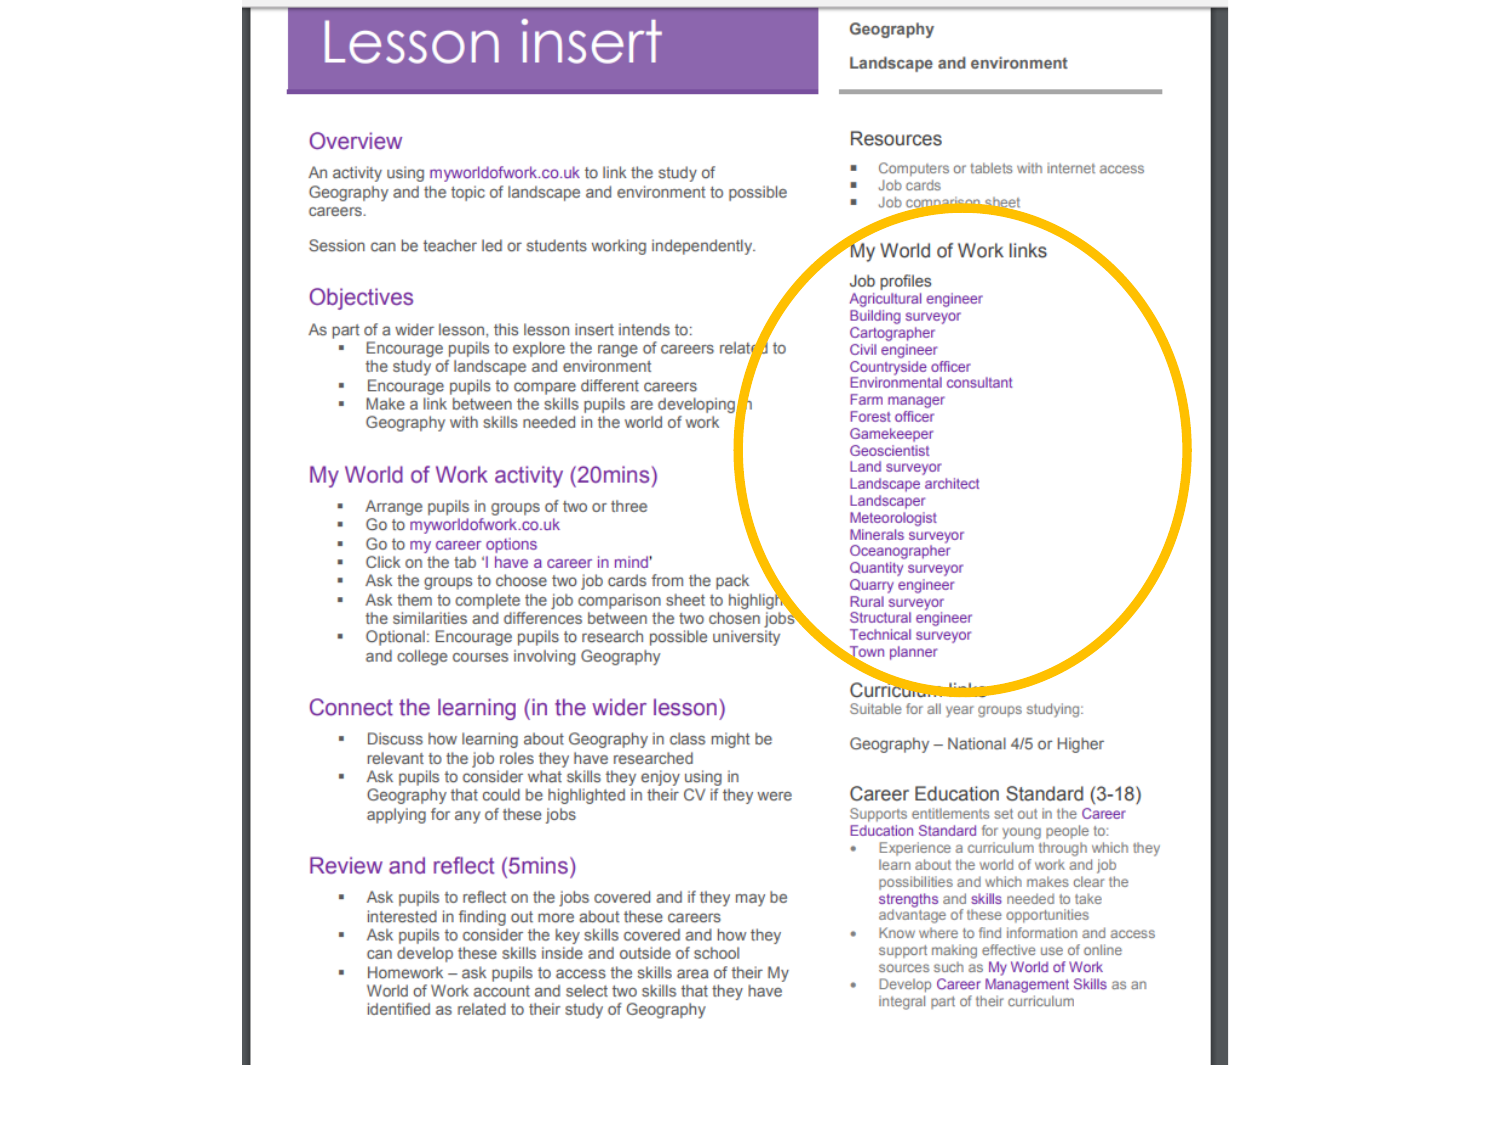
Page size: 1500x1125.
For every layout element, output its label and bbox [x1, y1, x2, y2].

picture [241, 0, 1229, 1065]
